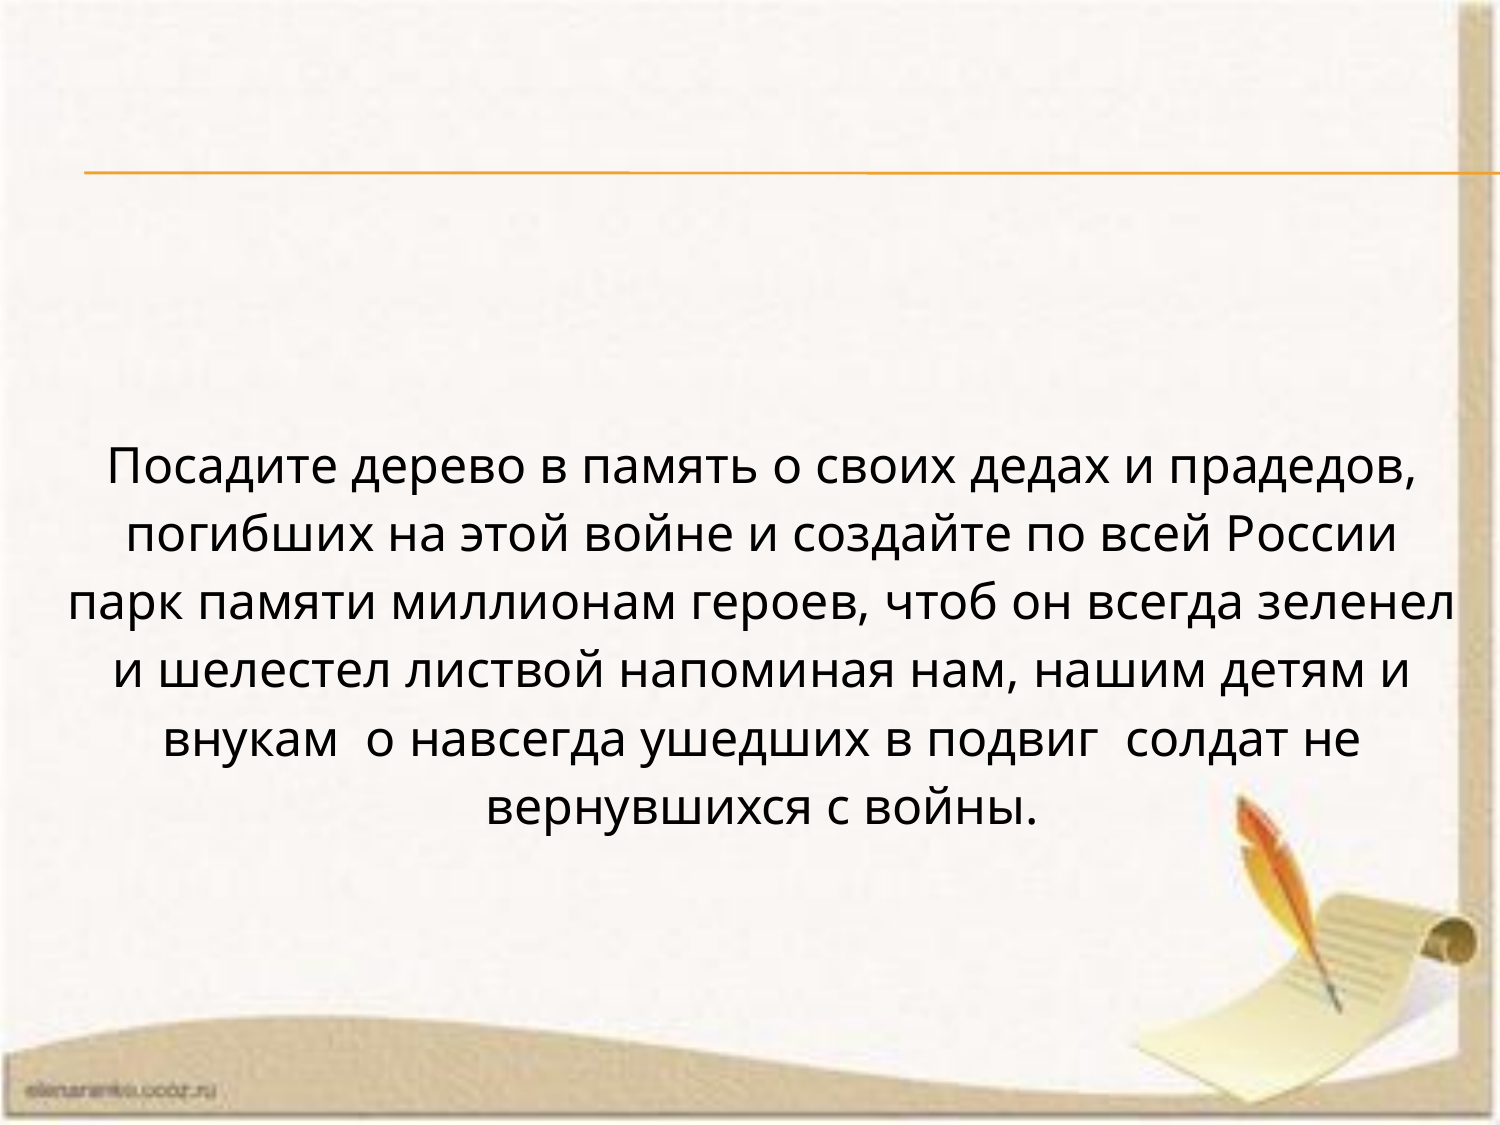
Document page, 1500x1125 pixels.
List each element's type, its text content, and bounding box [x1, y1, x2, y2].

list Посадите дерево в память о своих дедах и прадедов, погибших на этой войне и создайте по всей России парк памяти миллионам героев, чтоб он всегда зеленел и шелестел листвой напоминая нам, нашим детям и внукам о навсегда ушедших в подвиг солдат не вернувшихся с войны. [50, 30, 1475, 998]
picture [0, 0, 1500, 1125]
